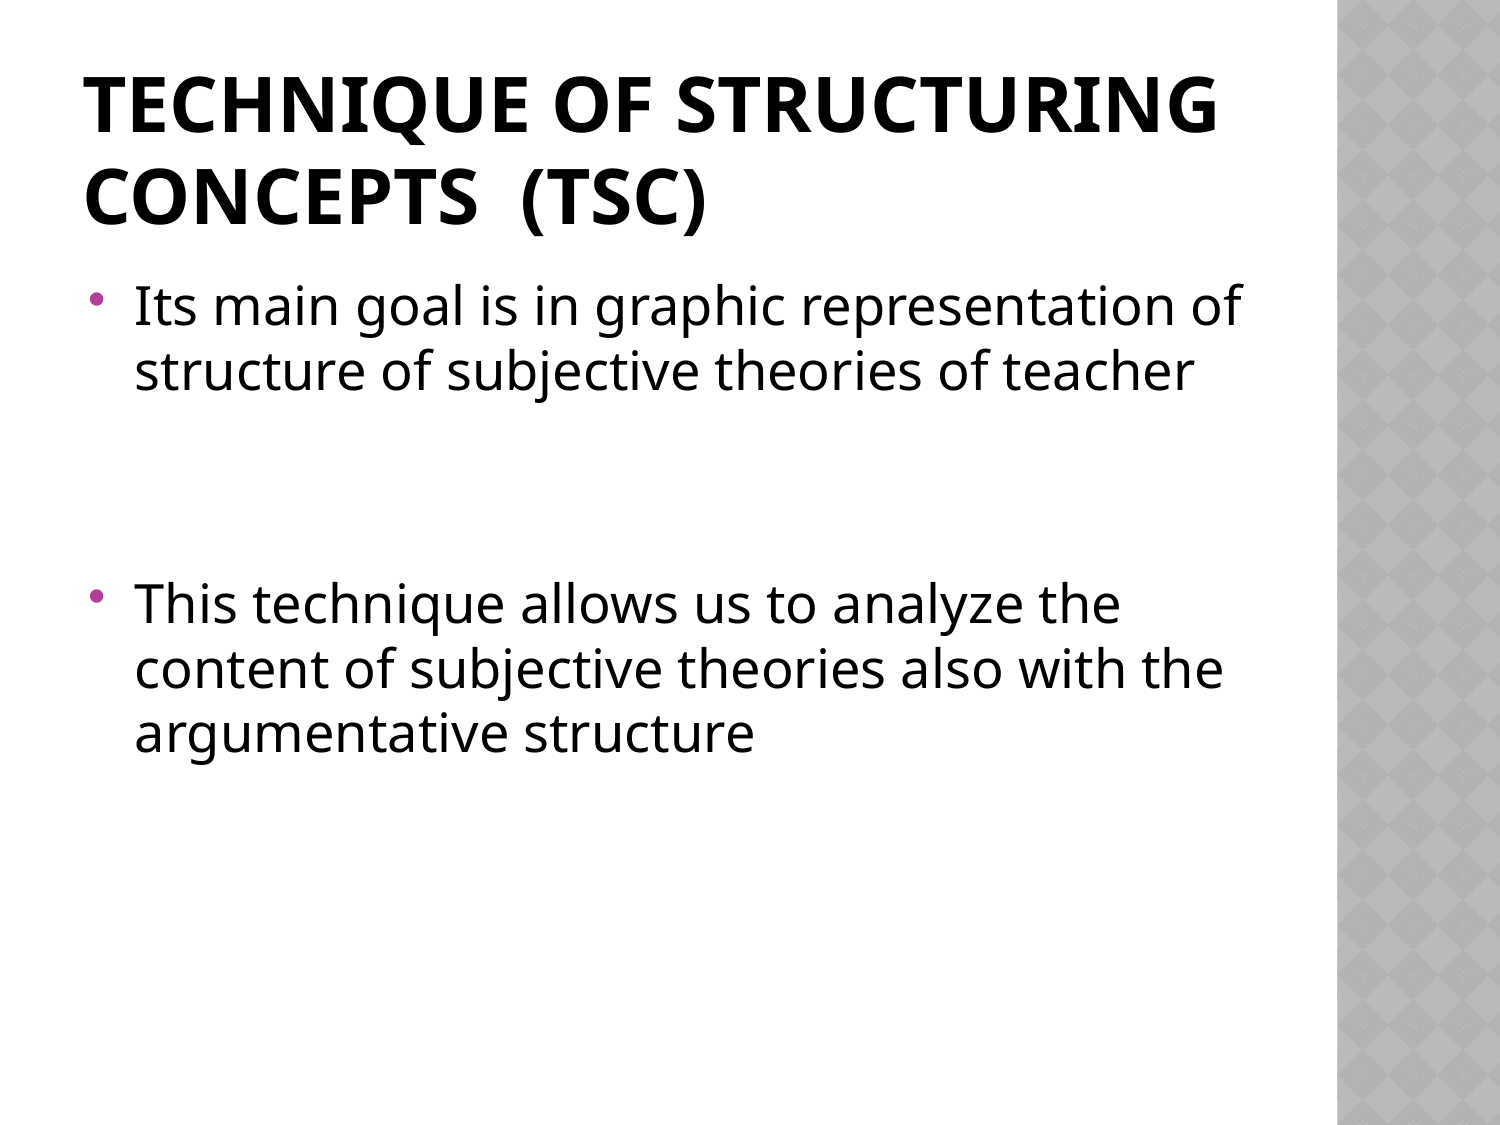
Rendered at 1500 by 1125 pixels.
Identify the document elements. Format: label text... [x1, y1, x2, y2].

title Technique of structuring concepts (TSC) [75, 52, 1263, 240]
list Its main goal is in graphic representation of structure of subjective theories of teacher This technique allows us to analyze the content of subjective theories also with the argumentative structure [74, 263, 1263, 1060]
